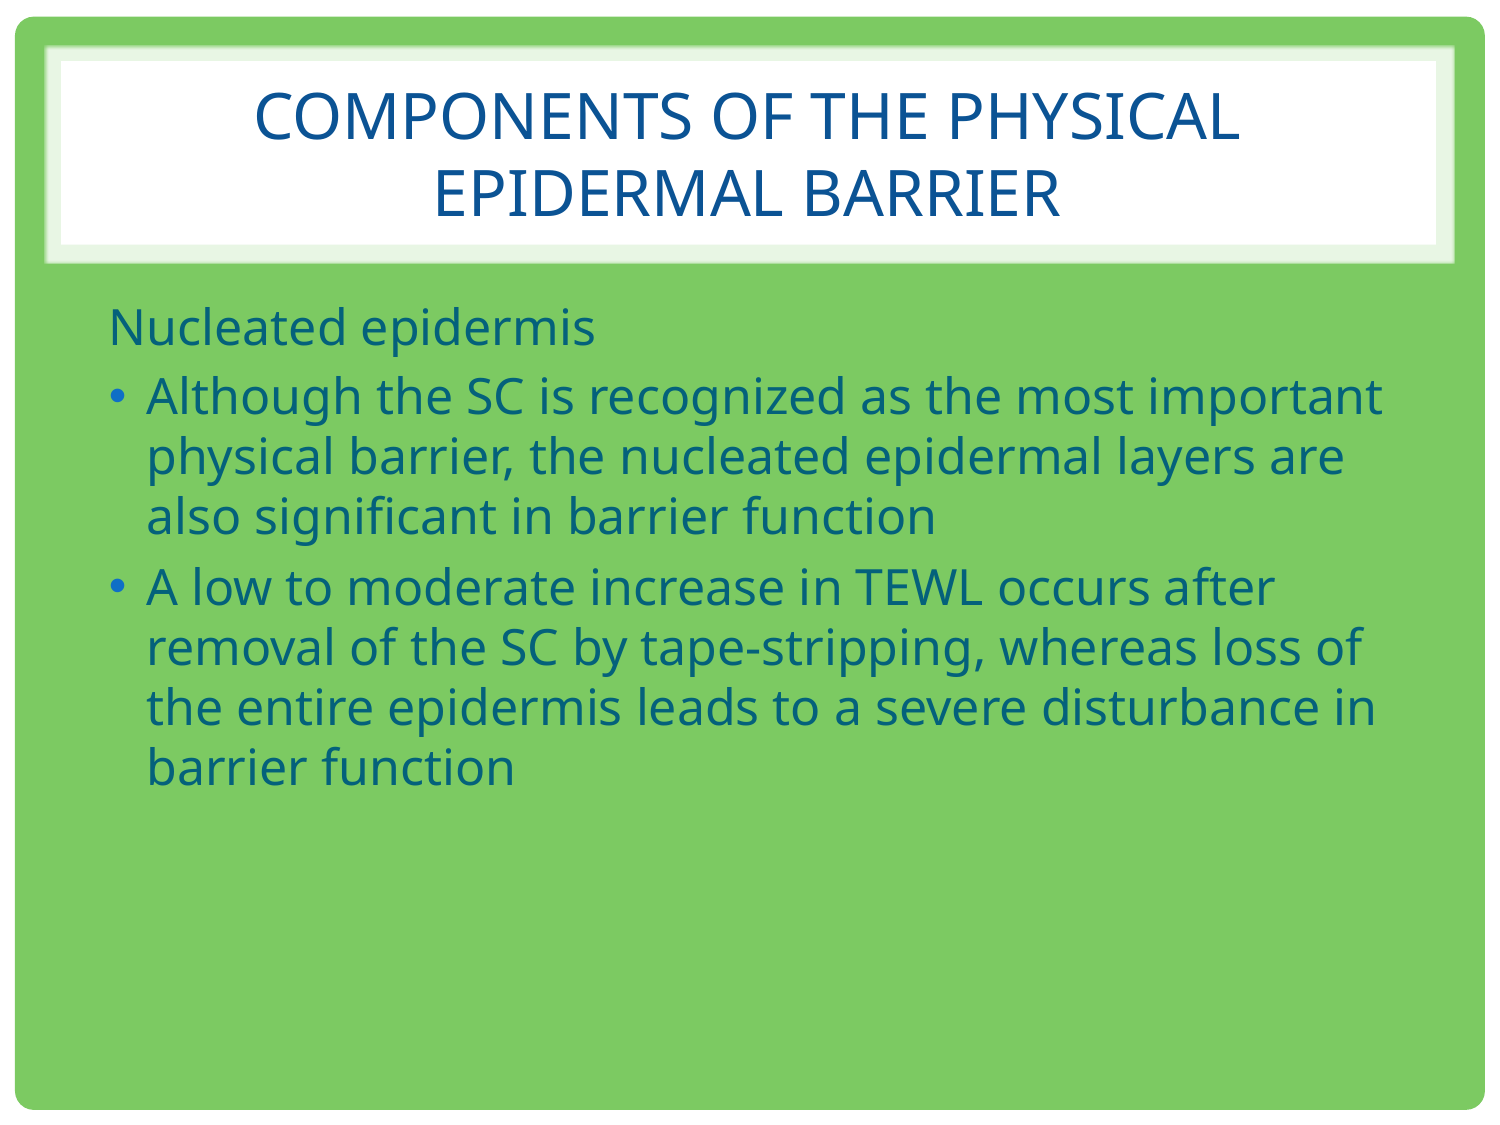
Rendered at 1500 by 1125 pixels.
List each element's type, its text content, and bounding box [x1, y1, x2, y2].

list Nucleated epidermis Although the SC is recognized as the most important physical barrier, the nucleated epidermal layers are also significant in barrier function A low to moderate increase in TEWL occurs after removal of the SC by tape-stripping, whereas loss of the entire epidermis leads to a severe disturbance in barrier function [75, 287, 1425, 1005]
title Components of the physical epidermal barrier [69, 66, 1425, 238]
